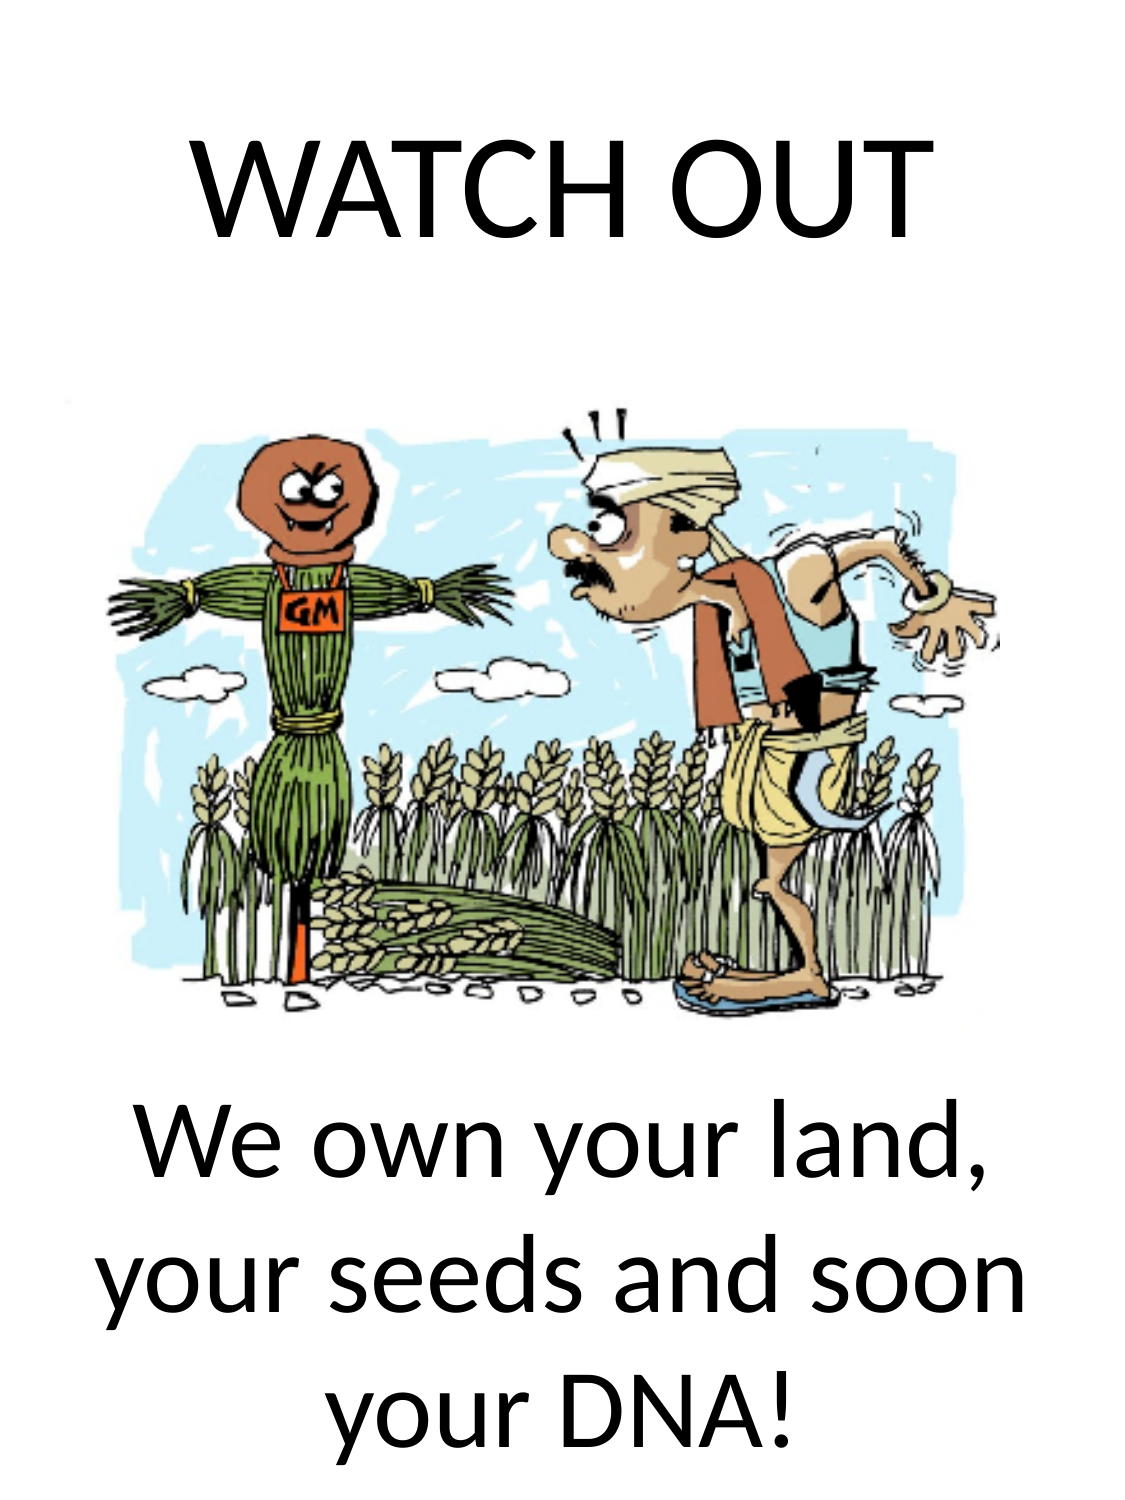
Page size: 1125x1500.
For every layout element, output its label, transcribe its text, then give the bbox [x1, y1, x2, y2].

list We own your land, your seeds and soon your DNA! [56, 1057, 1069, 1471]
title WATCH OUT [56, 29, 1069, 325]
picture [56, 371, 1000, 1033]
